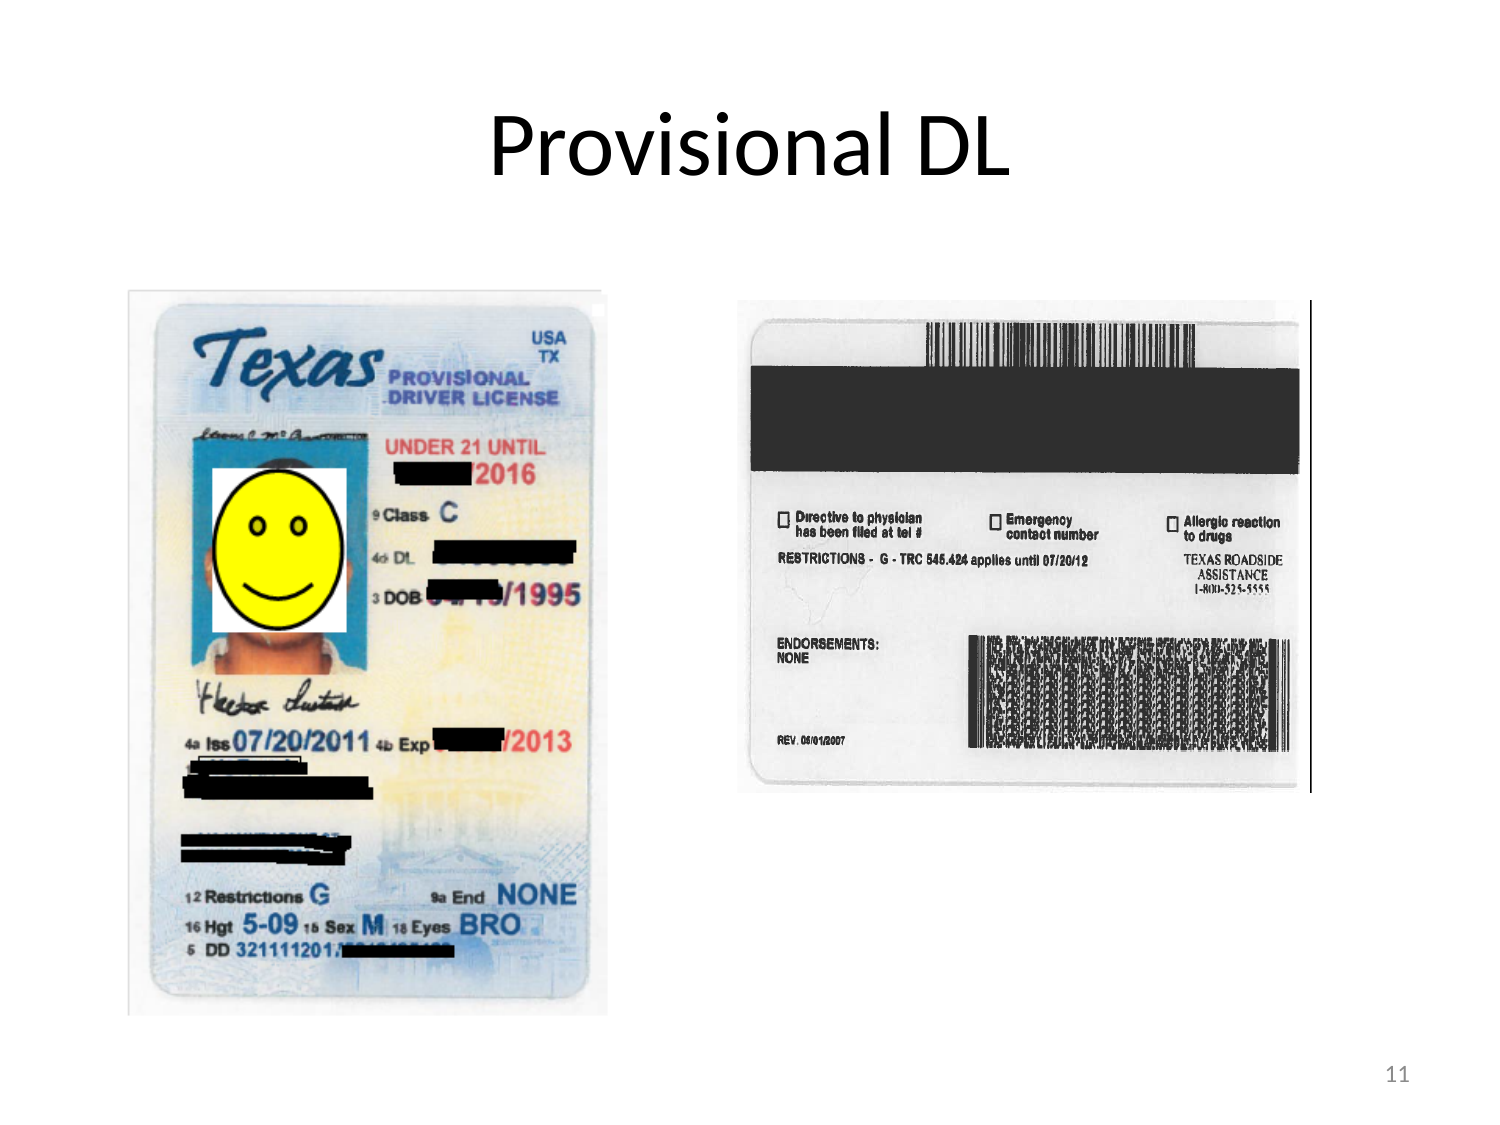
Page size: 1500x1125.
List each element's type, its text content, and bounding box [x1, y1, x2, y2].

picture [737, 299, 1312, 793]
slide_number 11 [1074, 1042, 1425, 1103]
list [124, 287, 612, 1019]
title Provisional DL [75, 45, 1425, 233]
